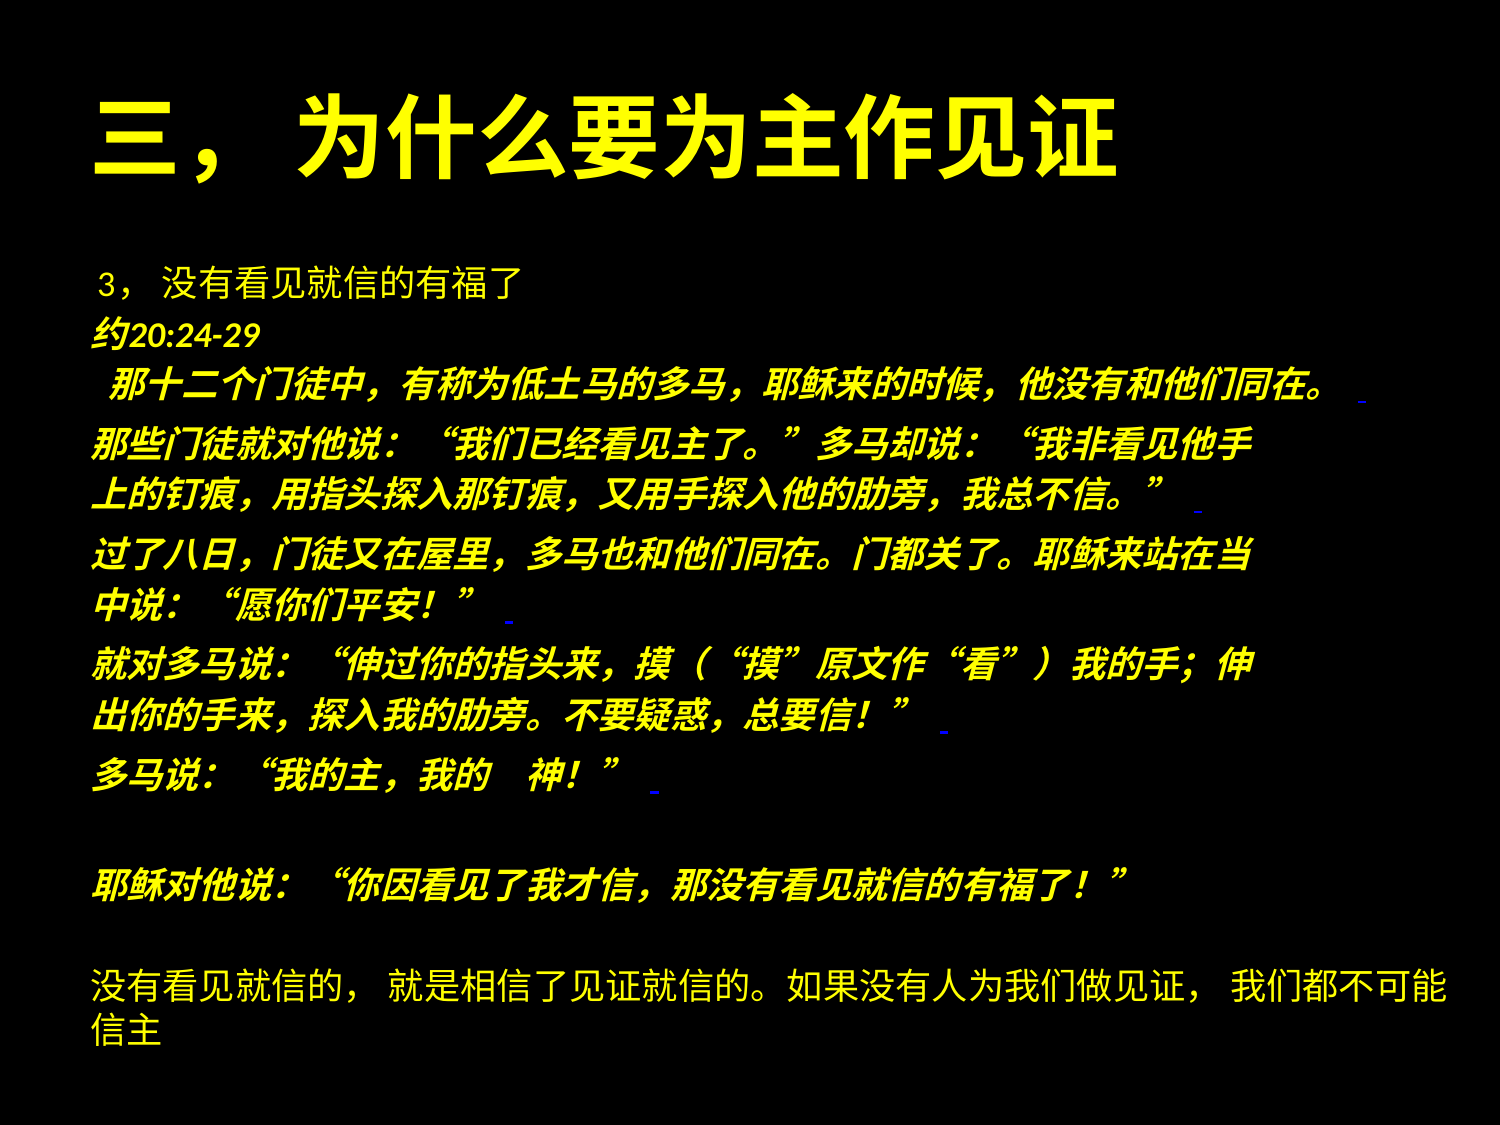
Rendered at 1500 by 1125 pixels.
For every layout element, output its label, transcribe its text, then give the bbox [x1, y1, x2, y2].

text_box 三， 为什么要为主作见证 [75, 72, 1475, 216]
subtitle 3， 没有看见就信的有福了 约20:24-29 那十二个门徒中，有称为低土马的多马，耶稣来的时候，他没有和他们同在。 那些门徒就对他说：“我们已经看见主了。”多马却说：“我非看见他手 上的钉痕，用指头探入那钉痕，又用手探入他的肋旁，我总不信。” 过了八日，门徒又在屋里，多马也和他们同在。门都关了。耶稣来站在当 中说：“愿你们平安！” 就对多马说：“伸过你的指头来，摸（“摸”原文作“看”）我的手；伸 出你的手来，探入我的肋旁。不要疑惑，总要信！” 多马说：“我的主，我的 神！” 耶稣对他说：“你因看见了我才信，那没有看见就信的有福了！” 没有看见就信的， 就是相信了见证就信的。如果没有人为我们做见证， 我们都不可能信主 [75, 216, 1475, 1078]
